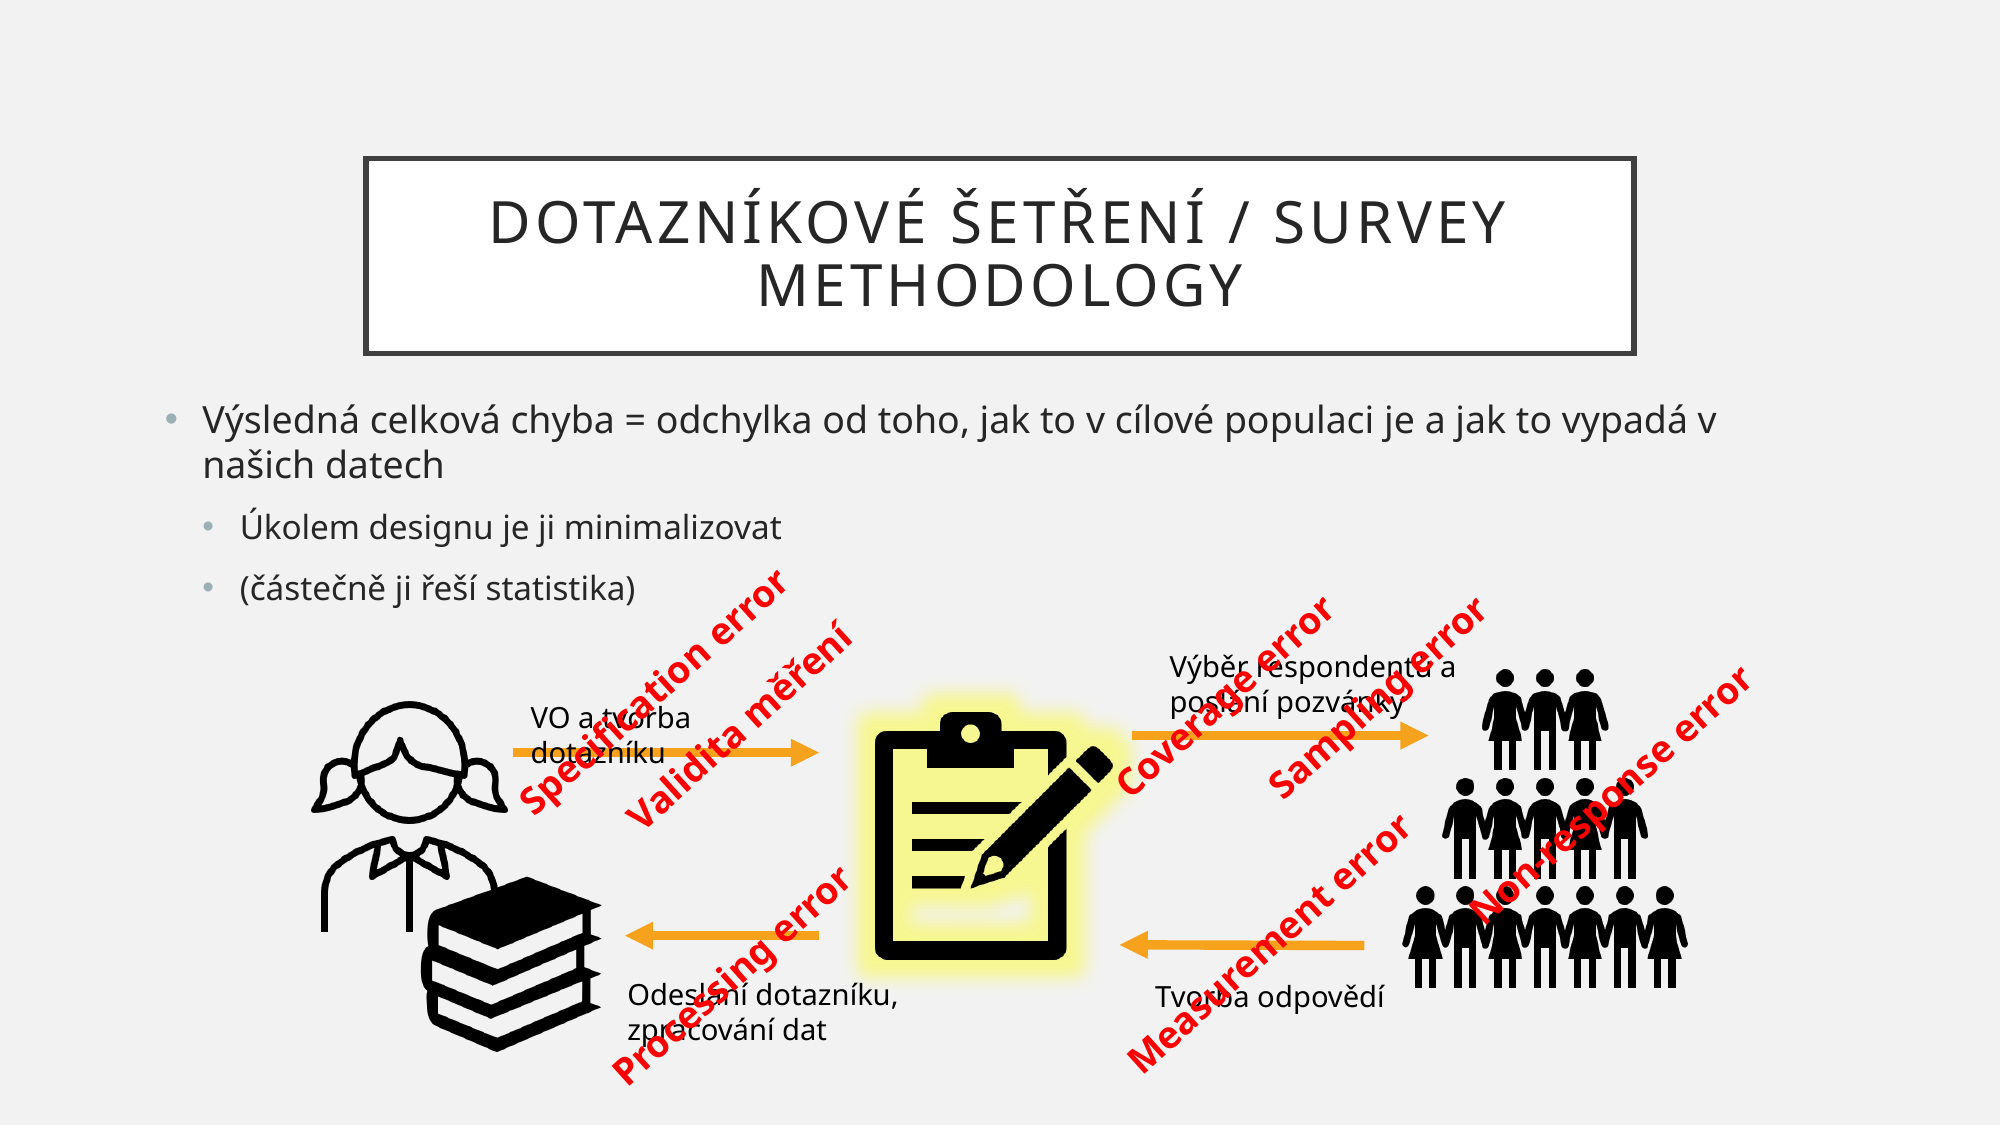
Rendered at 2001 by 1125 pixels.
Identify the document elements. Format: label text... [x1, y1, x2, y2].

list Výsledná celková chyba = odchylka od toho, jak to v cílové populaci je a jak to vypadá v našich datech Úkolem designu je ji minimalizovat (částečně ji řeší statistika) [149, 388, 1850, 1052]
title Dotazníkové šetření / survey methodology [363, 156, 1637, 356]
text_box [246, 634, 1813, 1070]
